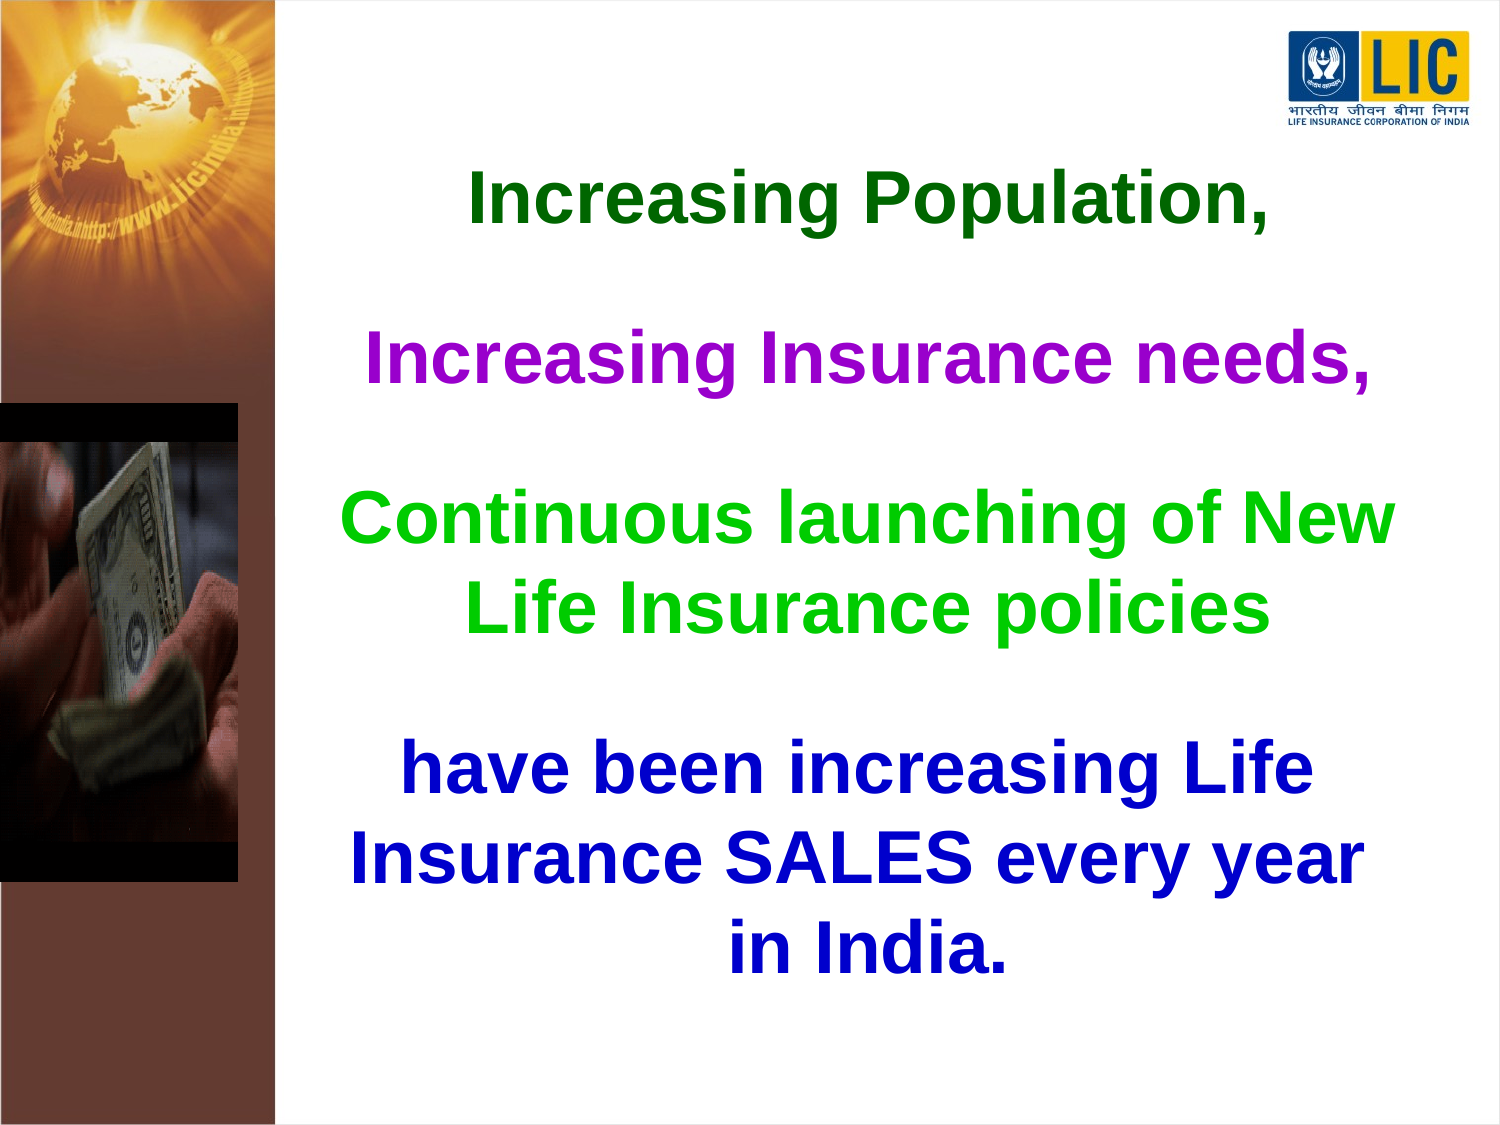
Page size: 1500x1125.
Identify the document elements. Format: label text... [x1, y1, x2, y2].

list Increasing Population, Increasing Insurance needs, Continuous launching of New Life Insurance policies have been increasing Life Insurance SALES every year in India. [312, 140, 1425, 1016]
picture [0, 0, 1500, 1125]
